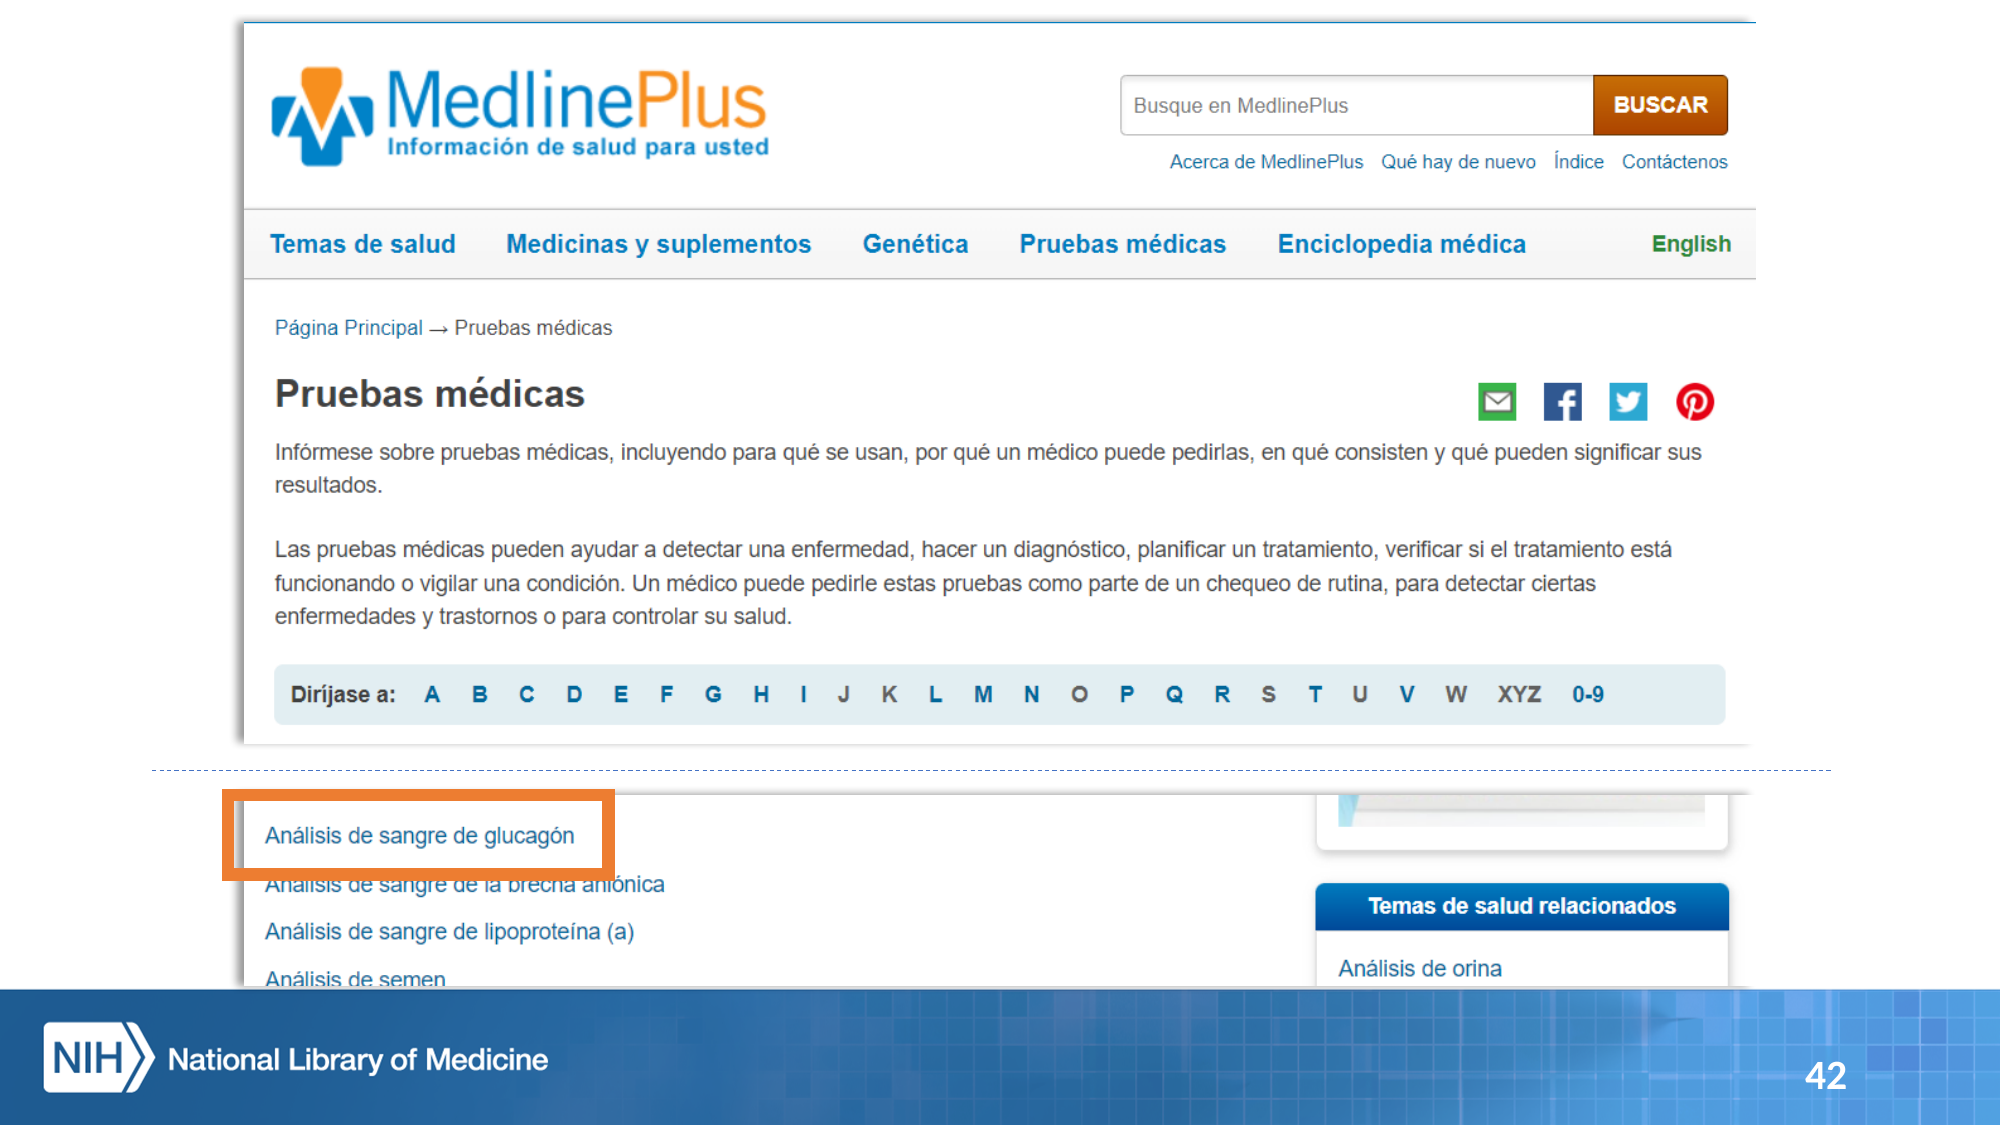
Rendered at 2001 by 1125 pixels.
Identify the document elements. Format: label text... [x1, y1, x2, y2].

text_box [227, 794, 609, 875]
picture [0, 0, 2000, 1125]
slide_number 42 [1412, 1042, 1863, 1103]
